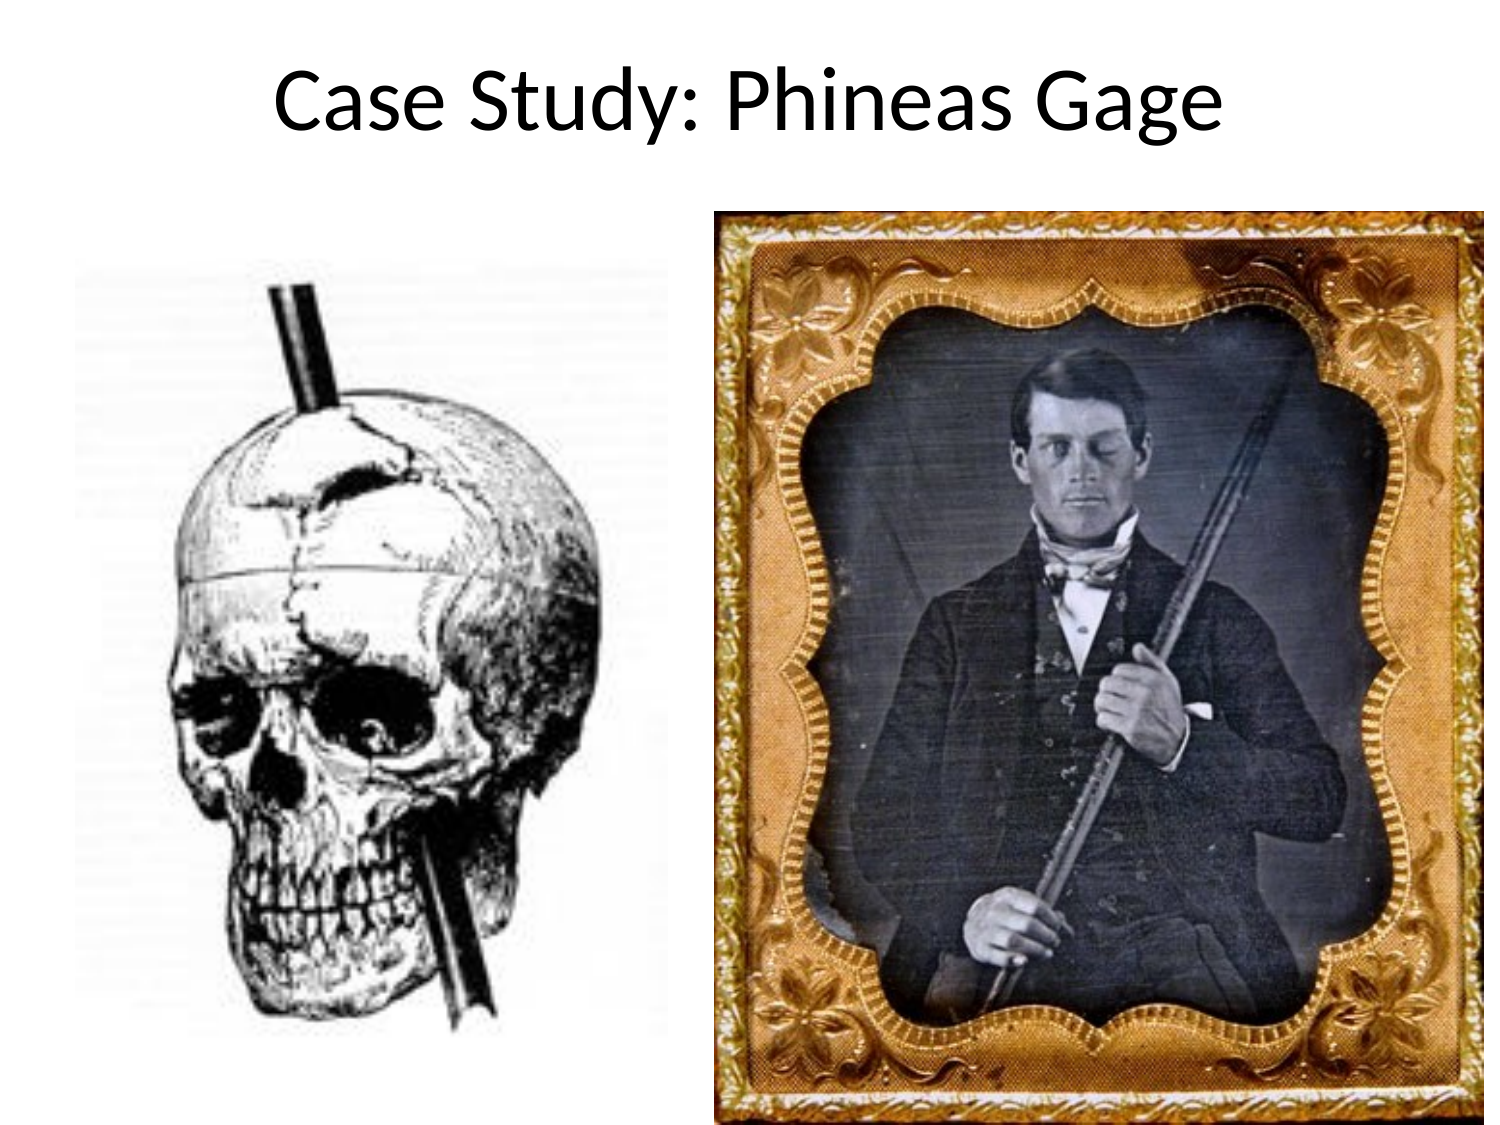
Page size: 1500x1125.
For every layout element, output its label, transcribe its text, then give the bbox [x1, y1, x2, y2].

title Case Study: Phineas Gage [75, 0, 1425, 188]
picture [74, 232, 668, 1073]
picture [714, 210, 1485, 1125]
